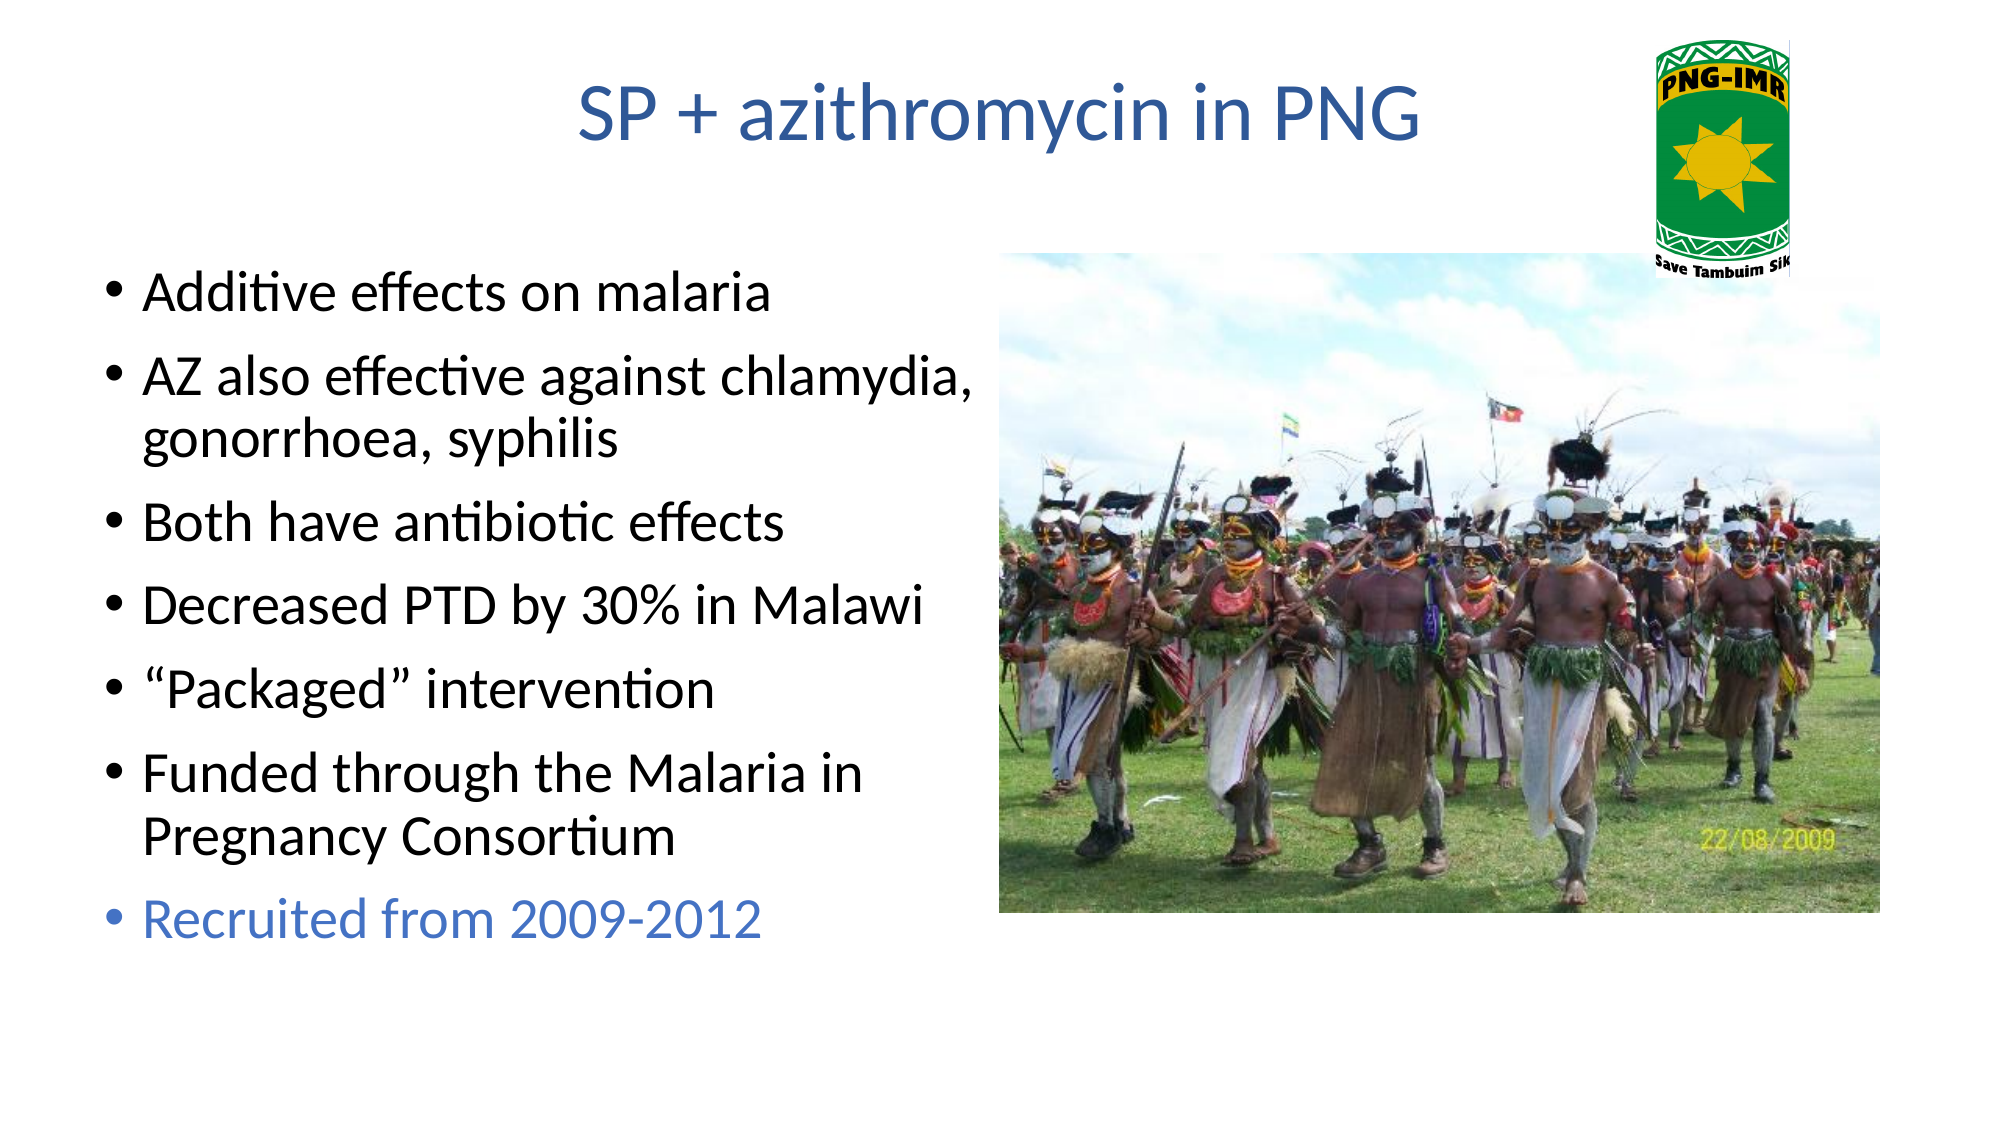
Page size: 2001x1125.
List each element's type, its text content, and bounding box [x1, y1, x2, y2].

title SP + azithromycin in PNG [324, 45, 1655, 182]
list Additive effects on malaria AZ also effective against chlamydia, gonorrhoea, syphilis Both have antibiotic effects Decreased PTD by 30% in Malawi “Packaged” intervention Funded through the Malaria in Pregnancy Consortium Recruited from 2009-2012 [89, 253, 1032, 1069]
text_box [1655, 40, 1790, 278]
picture [999, 253, 1880, 913]
